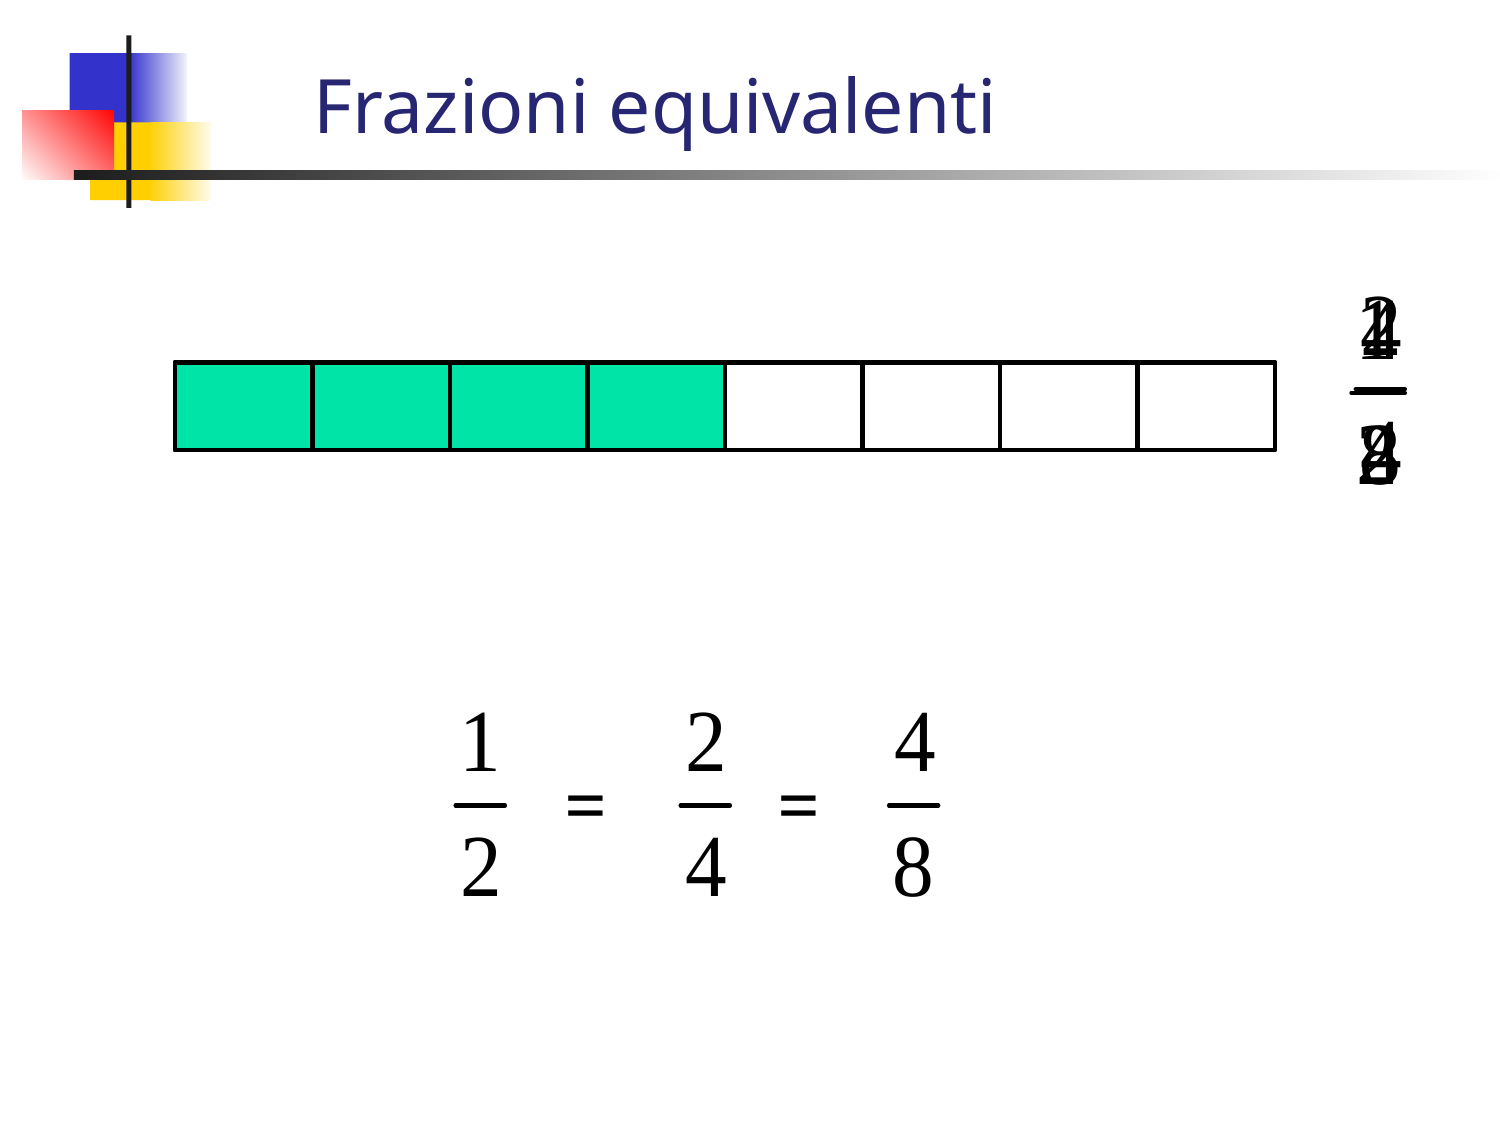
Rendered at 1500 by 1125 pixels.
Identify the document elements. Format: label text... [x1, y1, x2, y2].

text_box [585, 360, 723, 452]
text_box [666, 687, 751, 917]
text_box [441, 687, 526, 917]
text_box [723, 360, 860, 452]
text_box [310, 360, 448, 452]
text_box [1341, 274, 1426, 504]
text_box [860, 360, 998, 452]
text_box [448, 360, 585, 452]
text_box [998, 360, 1135, 452]
text_box = [762, 749, 863, 855]
text_box [1135, 360, 1277, 452]
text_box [874, 687, 959, 917]
text_box [173, 360, 310, 452]
text_box = [549, 749, 650, 855]
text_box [21, 35, 1500, 209]
